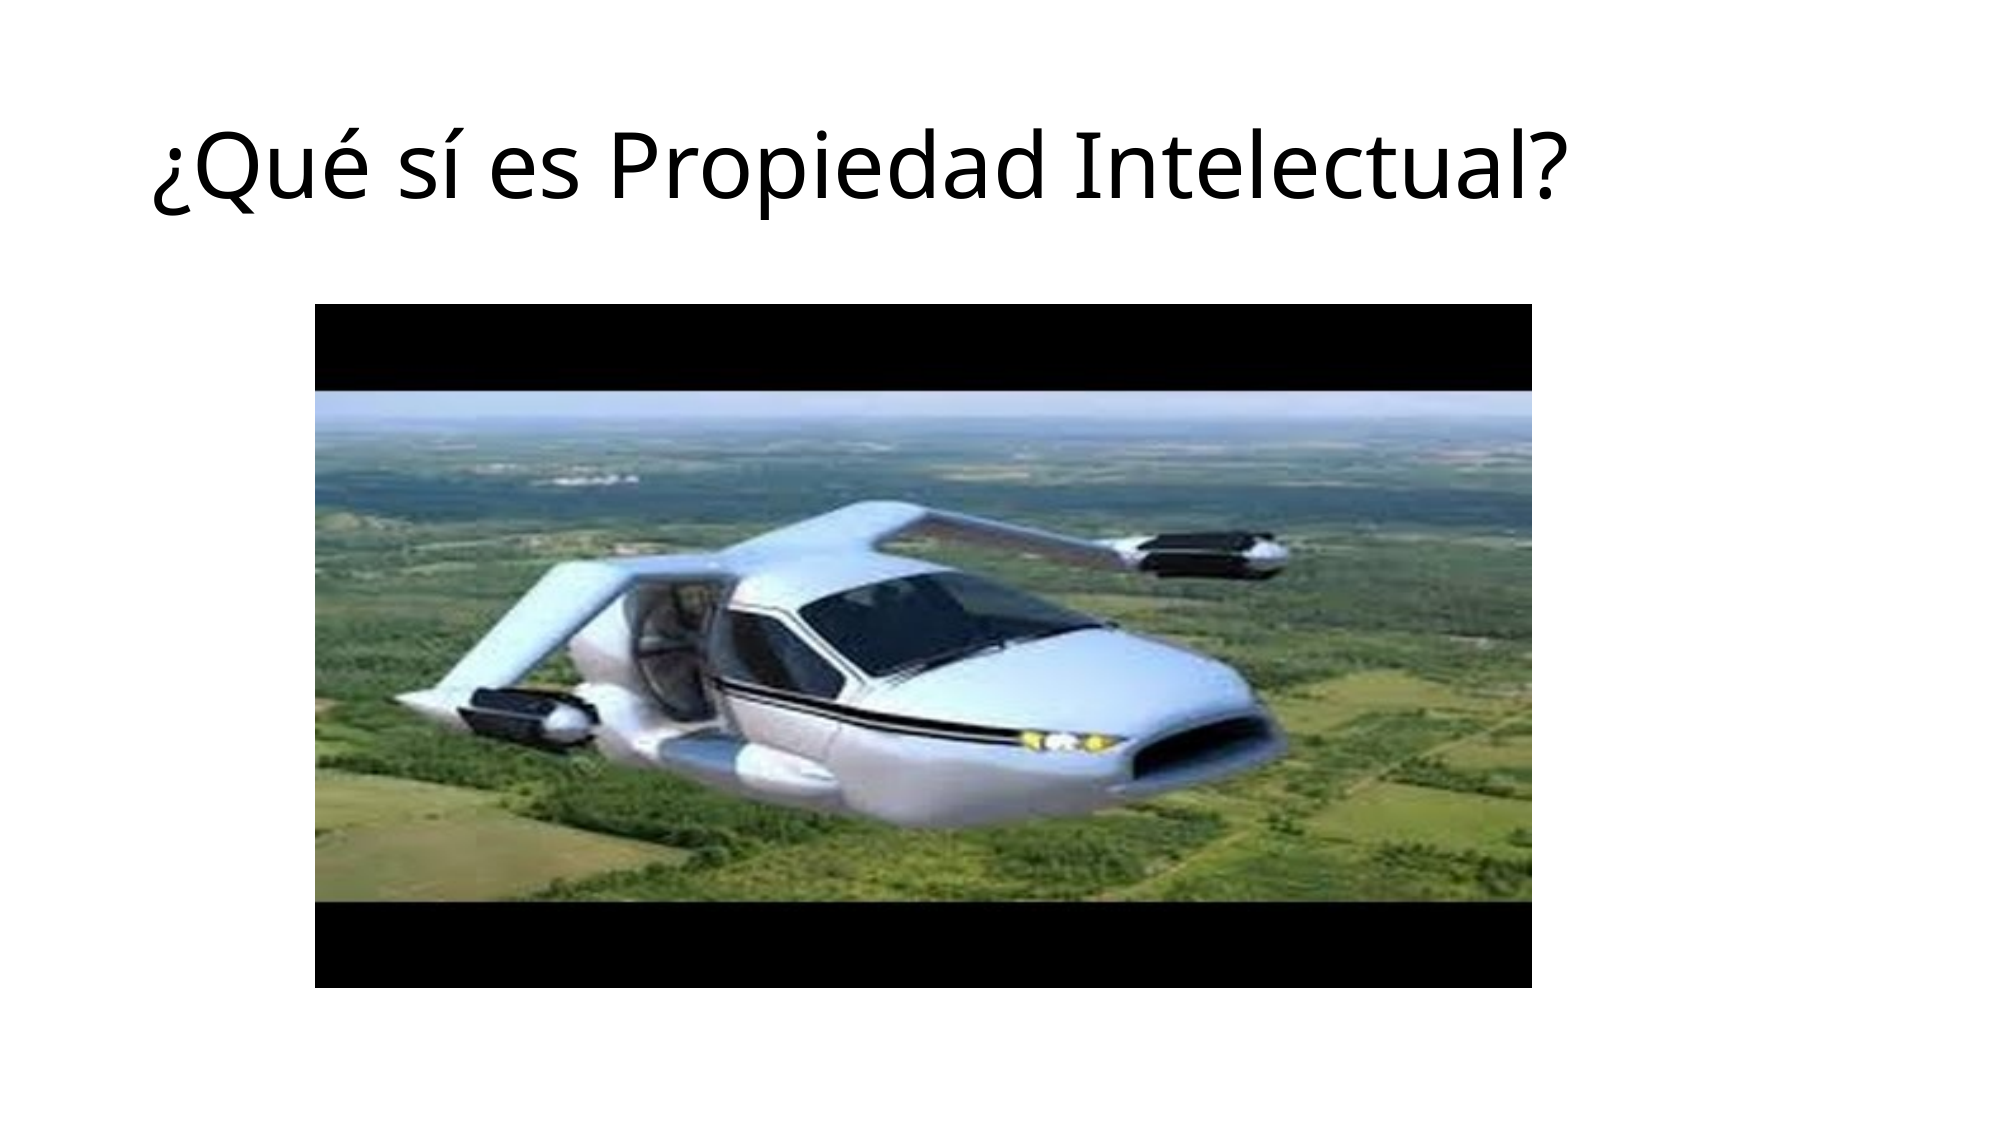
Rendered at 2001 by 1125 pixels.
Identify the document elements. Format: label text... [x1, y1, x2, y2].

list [314, 304, 1532, 989]
title ¿Qué sí es Propiedad Intelectual? [137, 59, 1863, 278]
